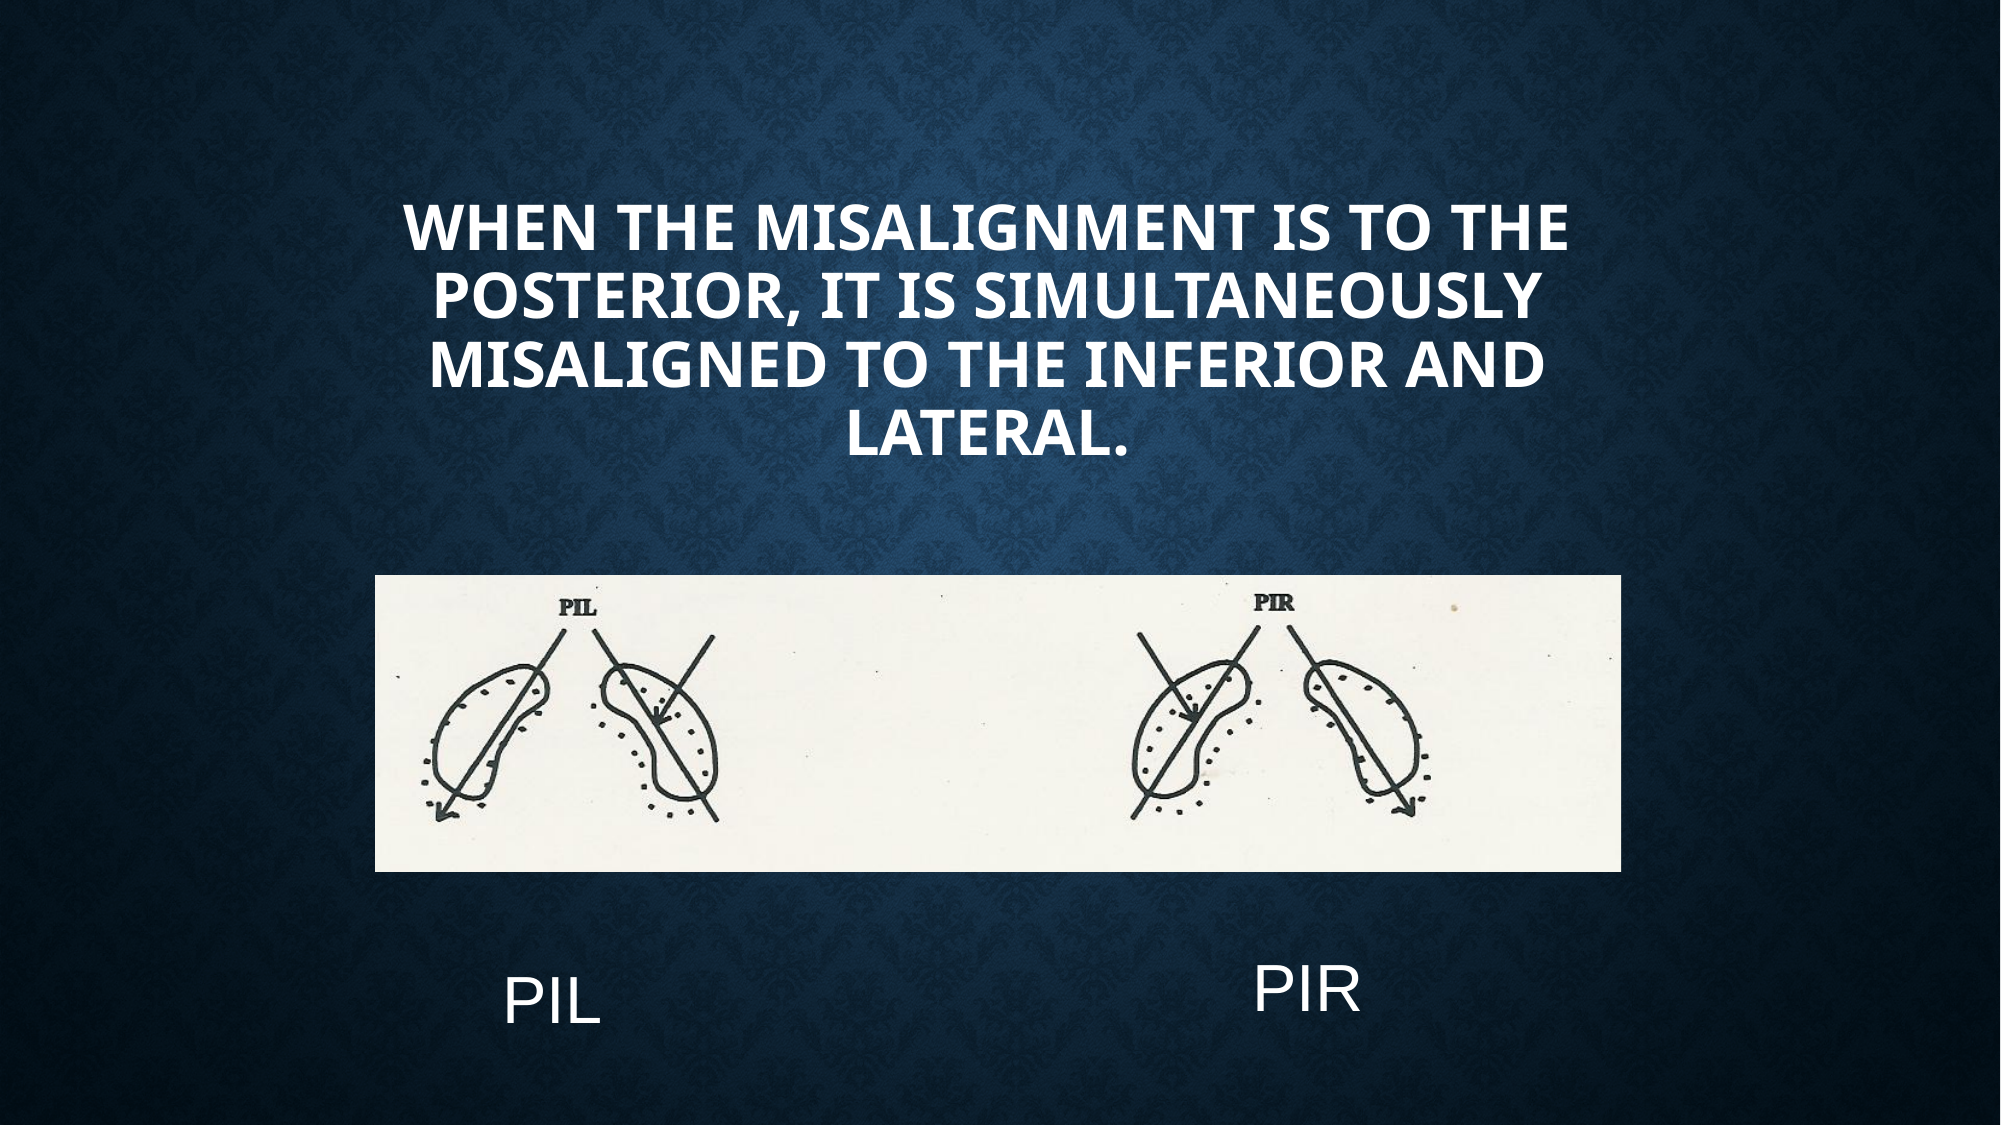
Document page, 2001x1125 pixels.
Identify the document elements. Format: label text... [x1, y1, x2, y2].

title When the misalignment is to the posterior, it is simultaneously misaligned to the inferior and lateral. [312, 187, 1663, 478]
text_box PIL [487, 949, 675, 1045]
text_box PIR [1237, 937, 1463, 1033]
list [374, 574, 1622, 872]
